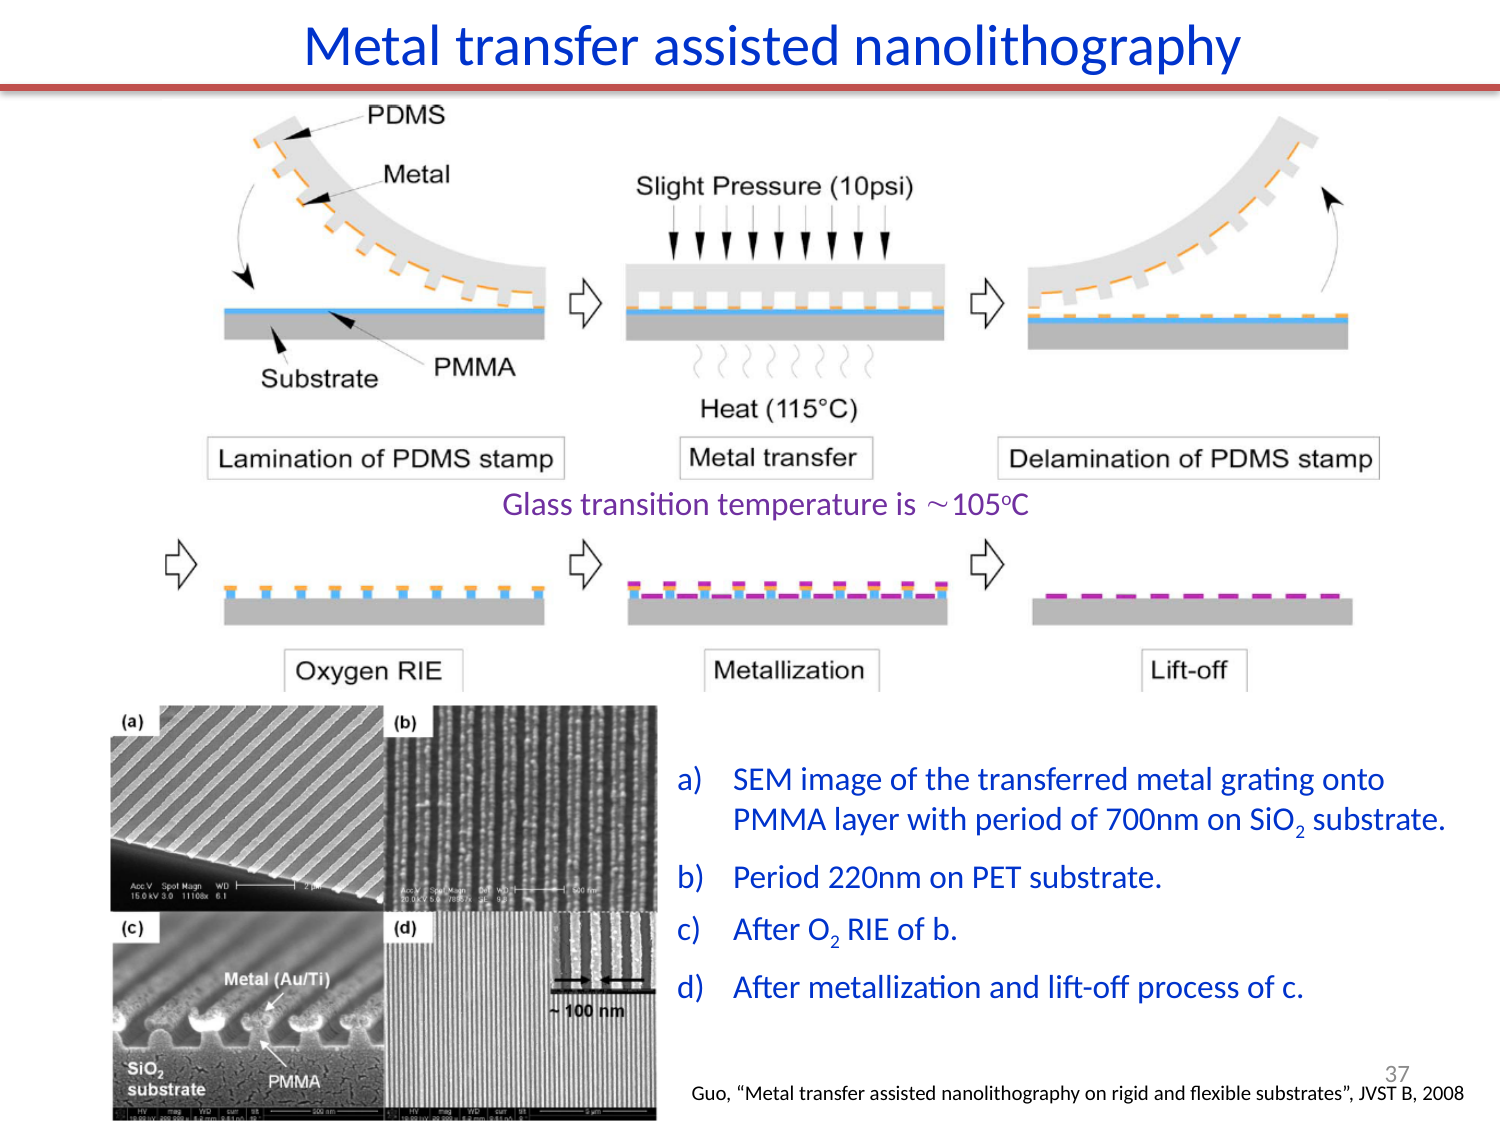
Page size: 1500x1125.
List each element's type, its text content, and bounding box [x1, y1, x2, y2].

text_box Guo, “Metal transfer assisted nanolithography on rigid and flexible substrates”, JVST B, 2008 [676, 1072, 1480, 1112]
slide_number 37 [1074, 1042, 1425, 1103]
text_box Metal transfer assisted nanolithography [288, 0, 1257, 83]
text_box SEM image of the transferred metal grating onto PMMA layer with period of 700nm on SiO2 substrate. Period 220nm on PET substrate. After O2 RIE of b. After metallization and lift-off process of c. [666, 749, 1475, 1013]
picture [104, 99, 1388, 1125]
